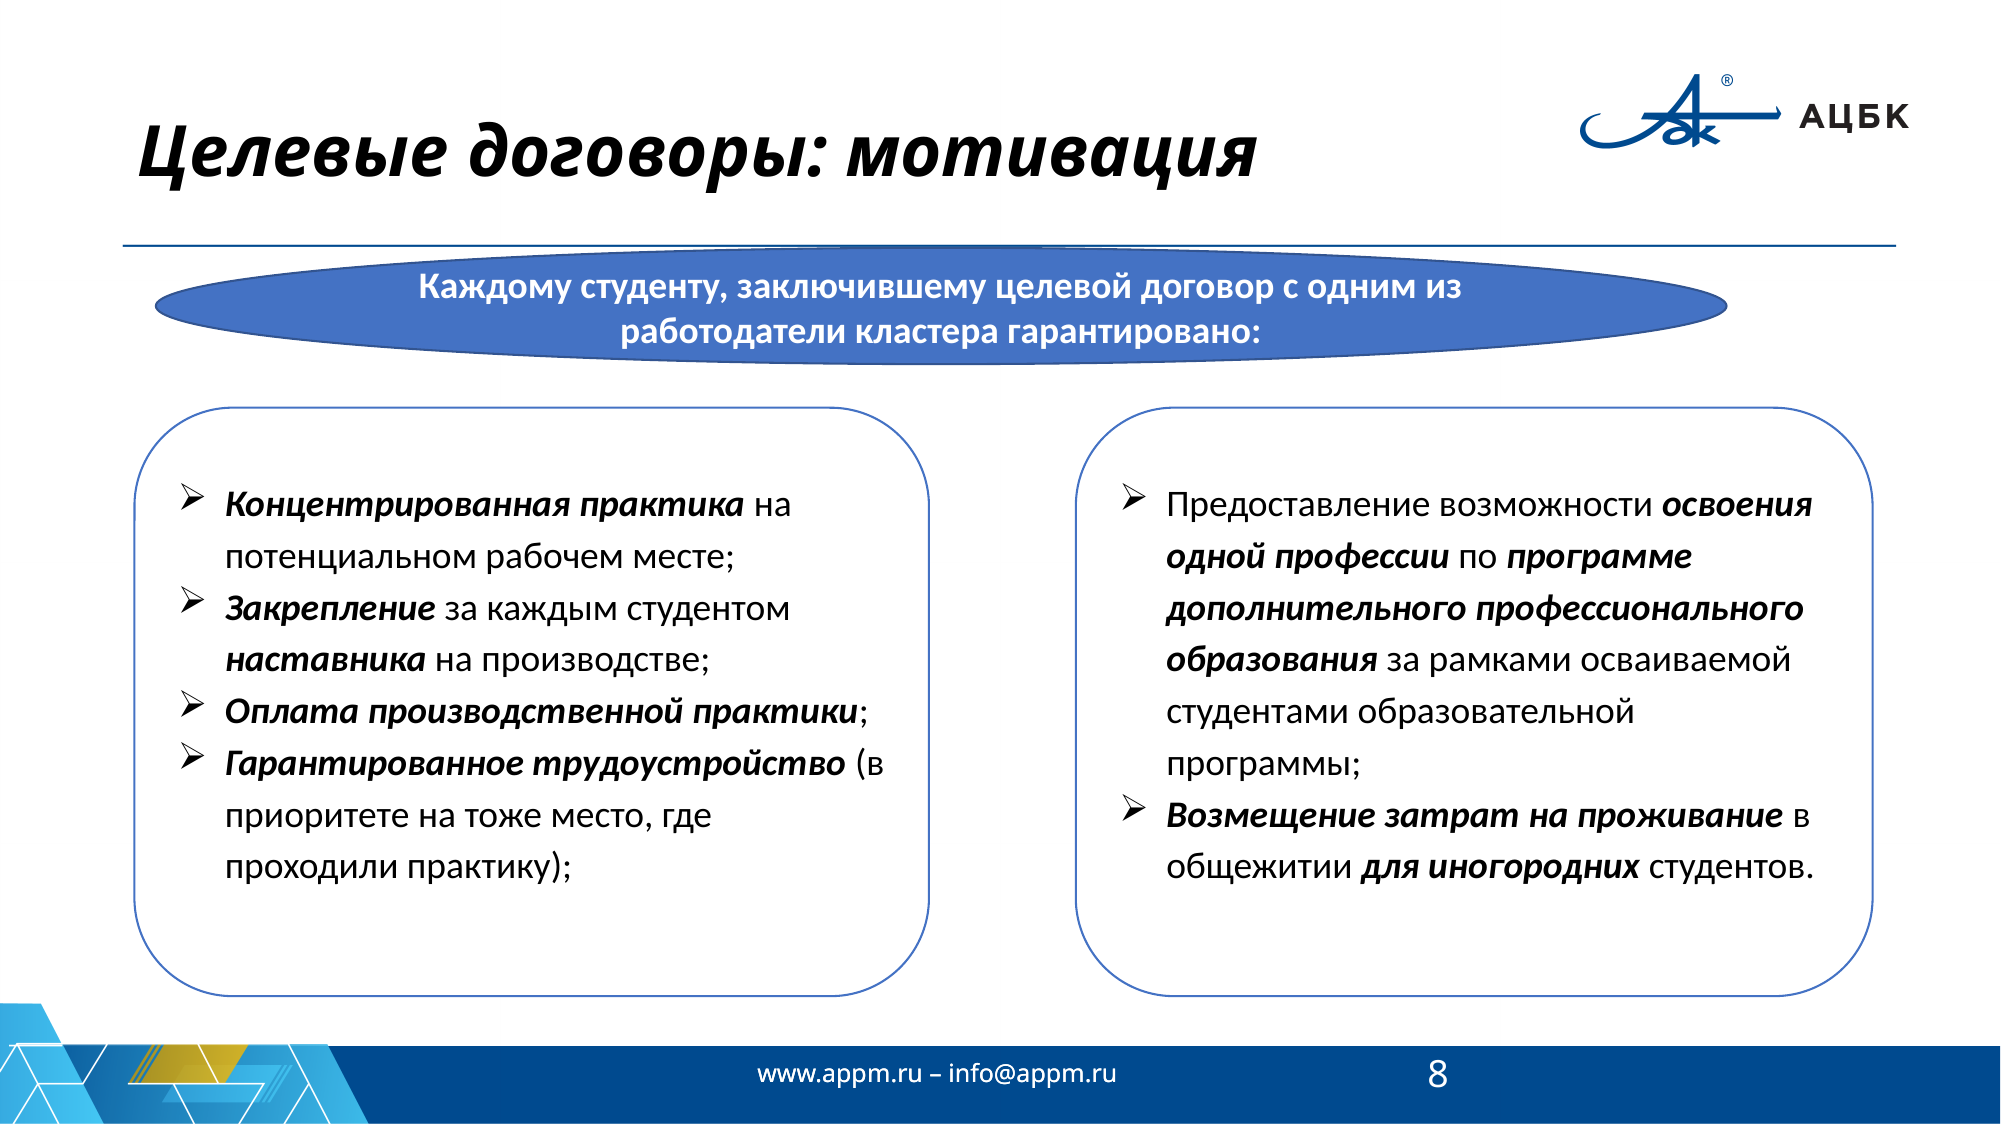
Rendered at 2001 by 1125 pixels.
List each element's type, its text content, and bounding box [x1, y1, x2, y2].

text_box Предоставление возможности освоения одной профессии по программе дополнительного профессионального образования за рамками осваиваемой студентами образовательной программы; Возмещение затрат на проживание в общежитии для иногородних студентов. [1074, 406, 1874, 998]
text_box Каждому студенту, заключившему целевой договор с одним из работодатели кластера гарантировано: [154, 246, 1728, 366]
text_box Концентрированная практика на потенциальном рабочем месте; Закрепление за каждым студентом наставника на производстве; Оплата производственной практики; Гарантированное трудоустройство (в приоритете на тоже место, где проходили практику); [133, 406, 930, 998]
title Целевые договоры: мотивация [122, 59, 1570, 248]
slide_number 8 [1412, 1042, 1863, 1103]
picture [0, 0, 2001, 1125]
